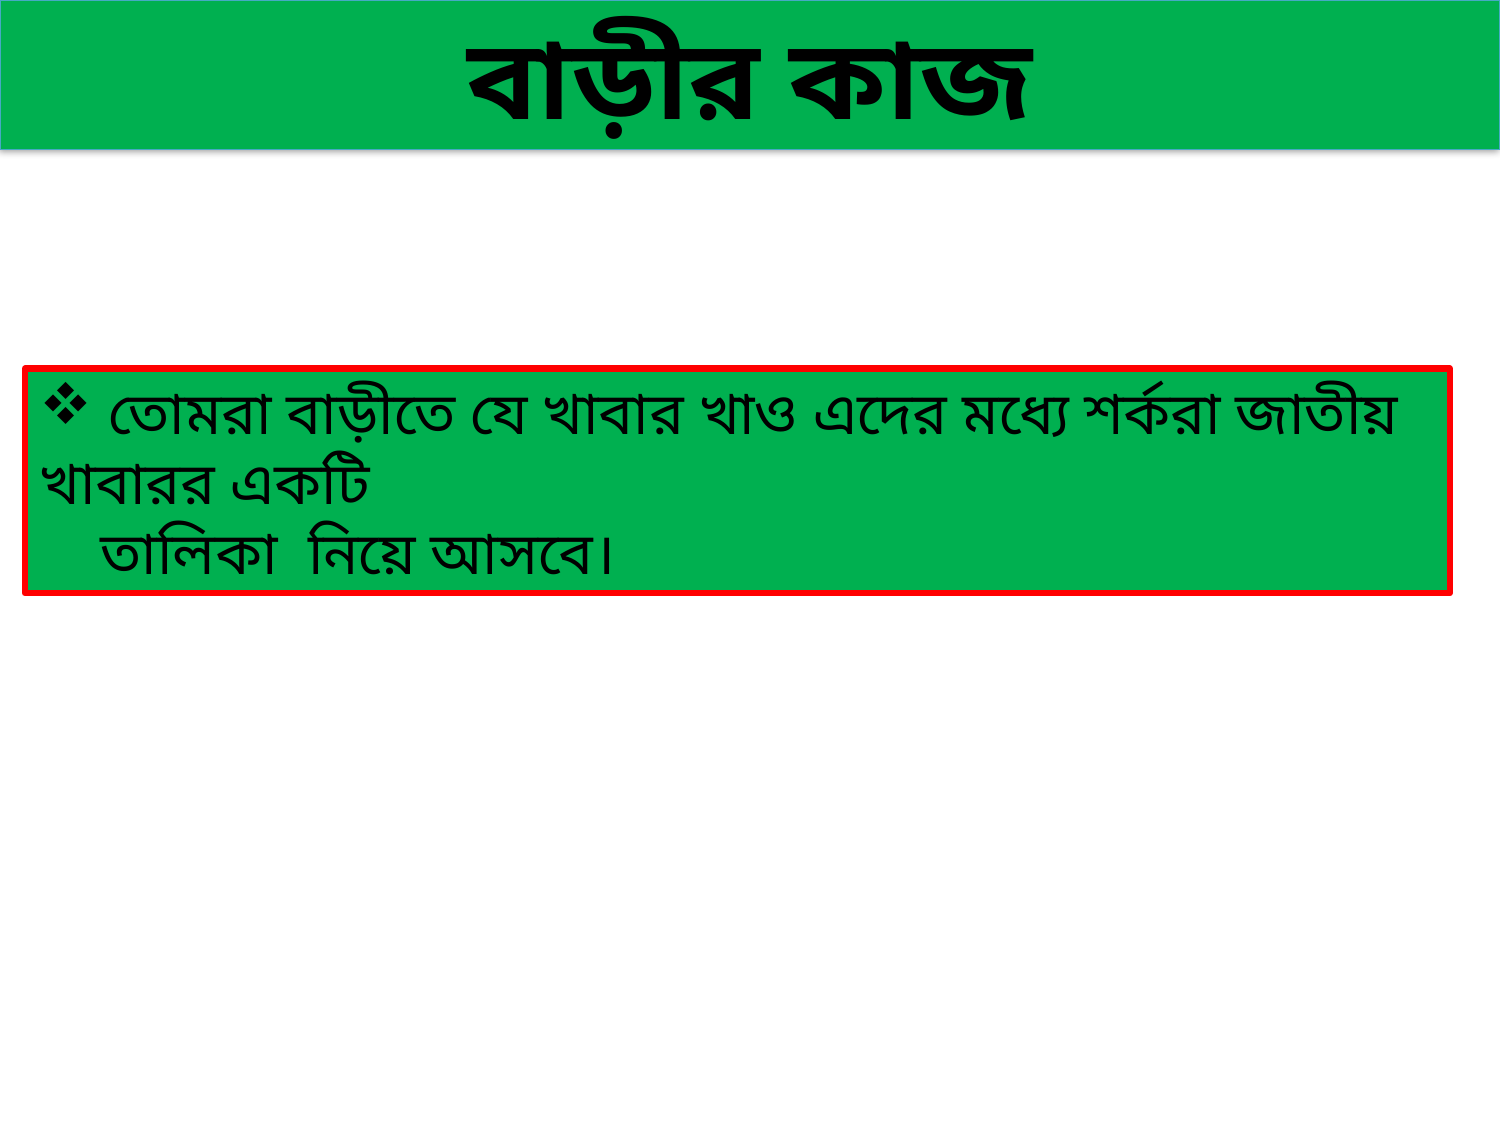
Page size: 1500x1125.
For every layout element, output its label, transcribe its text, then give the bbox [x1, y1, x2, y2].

text_box বাড়ীর কাজ [0, 0, 1500, 150]
text_box তোমরা বাড়ীতে যে খাবার খাও এদের মধ্যে শর্করা জাতীয় খাবারর একটি তালিকা নিয়ে আসবে। [24, 368, 1450, 594]
